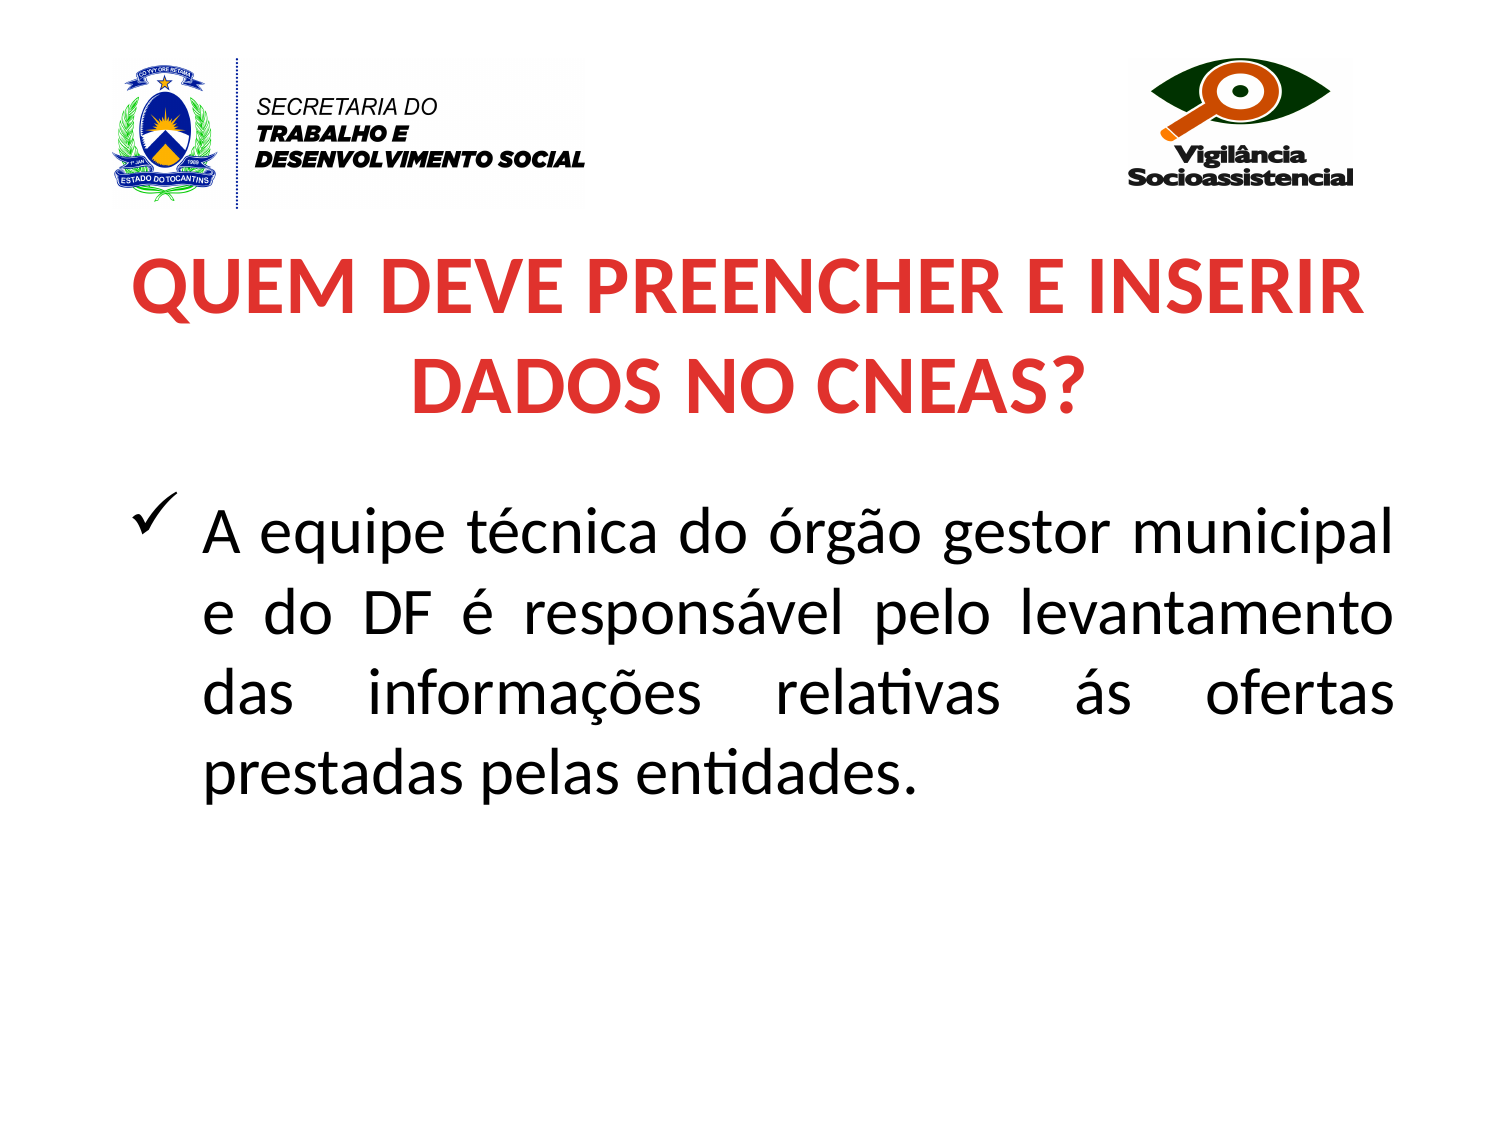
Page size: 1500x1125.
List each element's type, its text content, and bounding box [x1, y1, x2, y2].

title QUEM DEVE PREENCHER E INSERIR DADOS NO CNEAS? [112, 210, 1388, 452]
subtitle A equipe técnica do órgão gestor municipal e do DF é responsável pelo levantamento das informações relativas ás ofertas prestadas pelas entidades. [112, 479, 1412, 953]
picture [111, 58, 585, 209]
picture [1127, 58, 1353, 186]
